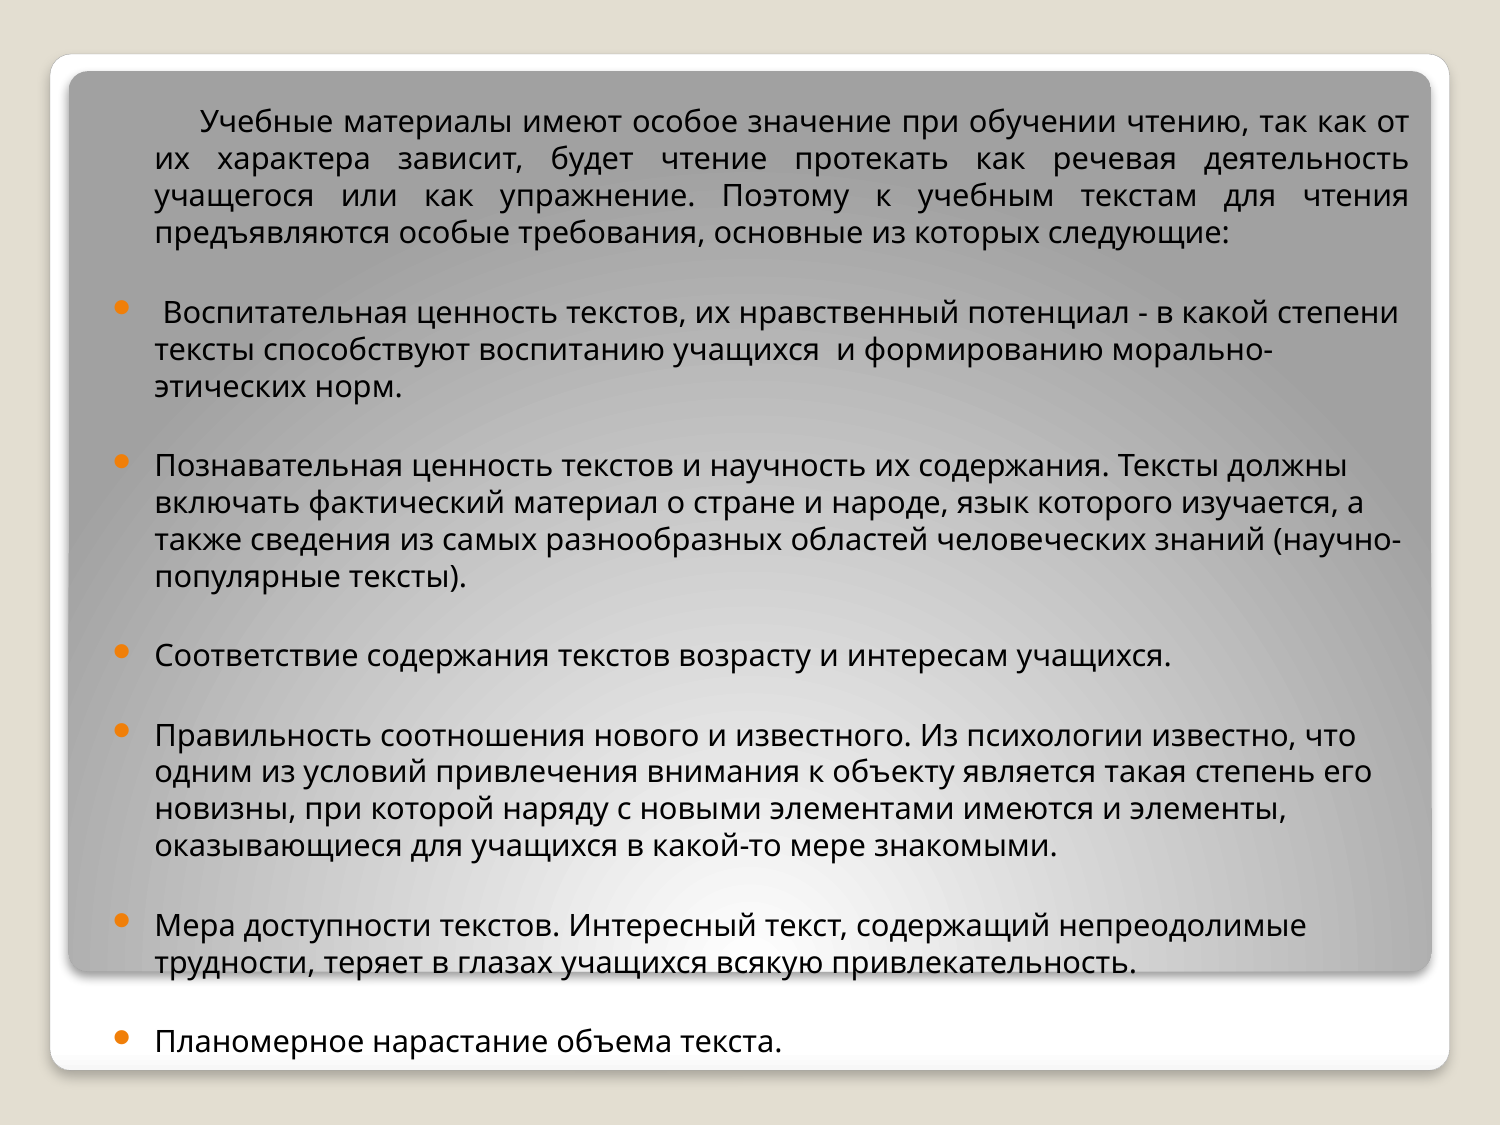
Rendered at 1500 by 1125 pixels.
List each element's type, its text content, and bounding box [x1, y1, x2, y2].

list Учебные материалы имеют особое значение при обучении чтению, так как от их характера зависит, будет чтение протекать как речевая деятельность учащегося или как упражнение. Поэтому к учебным текстам для чтения предъявляются особые требования, основные из которых следующие: Воспитательная ценность текстов, их нравственный потенциал - в какой степени тексты способствуют воспитанию учащихся и формированию морально-этических норм. Познавательная ценность текстов и научность их содержания. Тексты должны включать фактический материал о стране и народе, язык которого изучается, а также сведения из самых разнообразных областей человеческих знаний (научно-популярные тексты). Соответствие содержания текстов возрасту и интересам учащихся. Правильность соотношения нового и известного. Из психологии известно, что одним из условий привлечения внимания к объекту является такая степень его новизны, при которой наряду с новыми элементами имеются и элементы, оказывающиеся для учащихся в какой-то мере знакомыми. Мера доступности текстов. Интересный текст, содержащий непреодолимые трудности, теряет в глазах учащихся всякую привлекательность. Планомерное нарастание объема текста. [82, 86, 1425, 1079]
